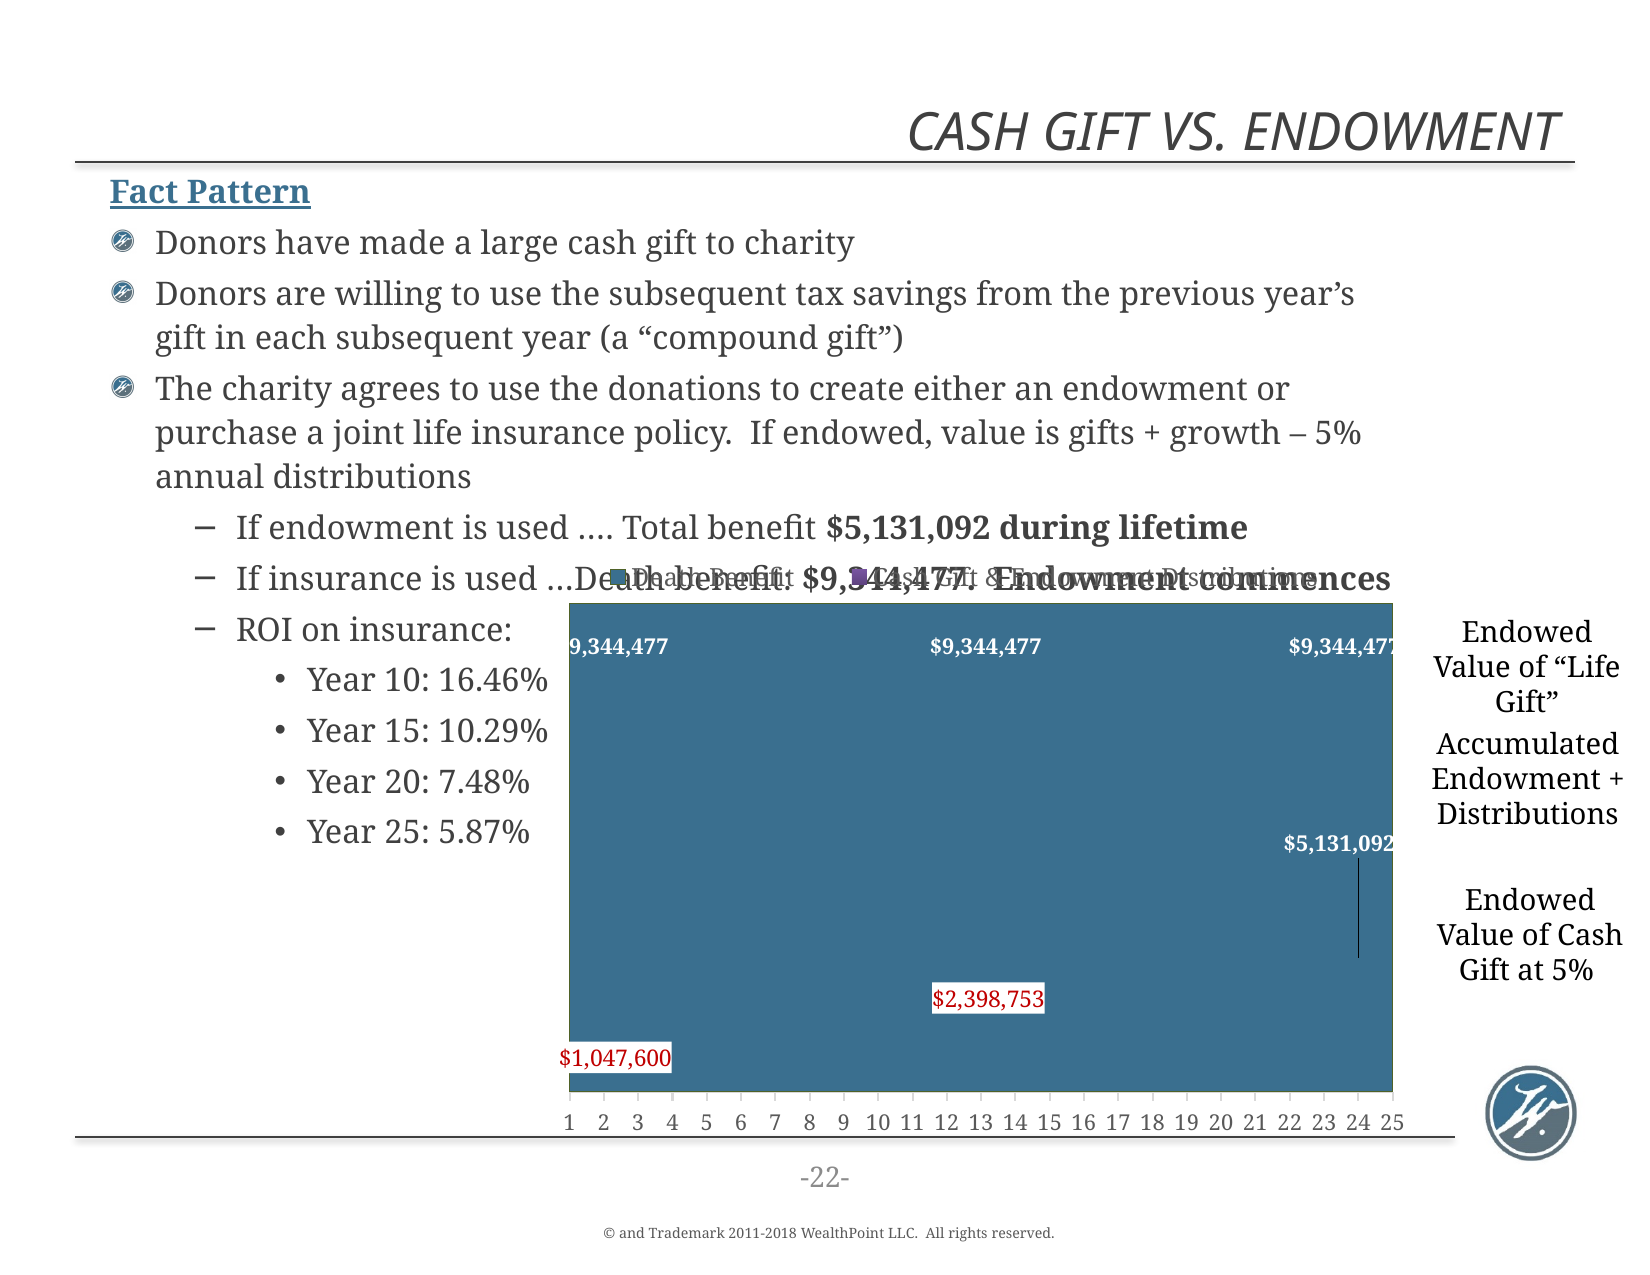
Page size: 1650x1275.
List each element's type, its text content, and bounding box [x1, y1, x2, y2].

text_box Endowed Value of Cash Gift at 5% [1437, 873, 1649, 994]
text_box -21- [712, 1160, 938, 1213]
text_box Endowed Value of “Life Gift” [1437, 606, 1646, 718]
picture [109, 374, 137, 400]
picture [109, 279, 137, 305]
chart [536, 554, 1432, 1151]
list Fact Pattern Donors have made a large cash gift to charity Donors are willing to use the subsequent tax savings from the previous year’s gift in each subsequent year (a “compound gift”) The charity agrees to use the donations to create either an endowment or purchase a joint life insurance policy. If endowed, value is gifts + growth – 5% annual distributions If endowment is used …. Total benefit $5,131,092 during lifetime If insurance is used …Death benefit: $9,344,477. Endowment commences ROI on insurance: Year 10: 16.46% Year 15: 10.29% Year 20: 7.48% Year 25: 5.87% [87, 157, 1413, 1063]
picture [109, 228, 137, 254]
picture [1475, 1059, 1589, 1169]
title Cash Gift vs. Endowment [174, 89, 1575, 158]
text_box Accumulated Endowment + Distributions [1437, 718, 1647, 838]
